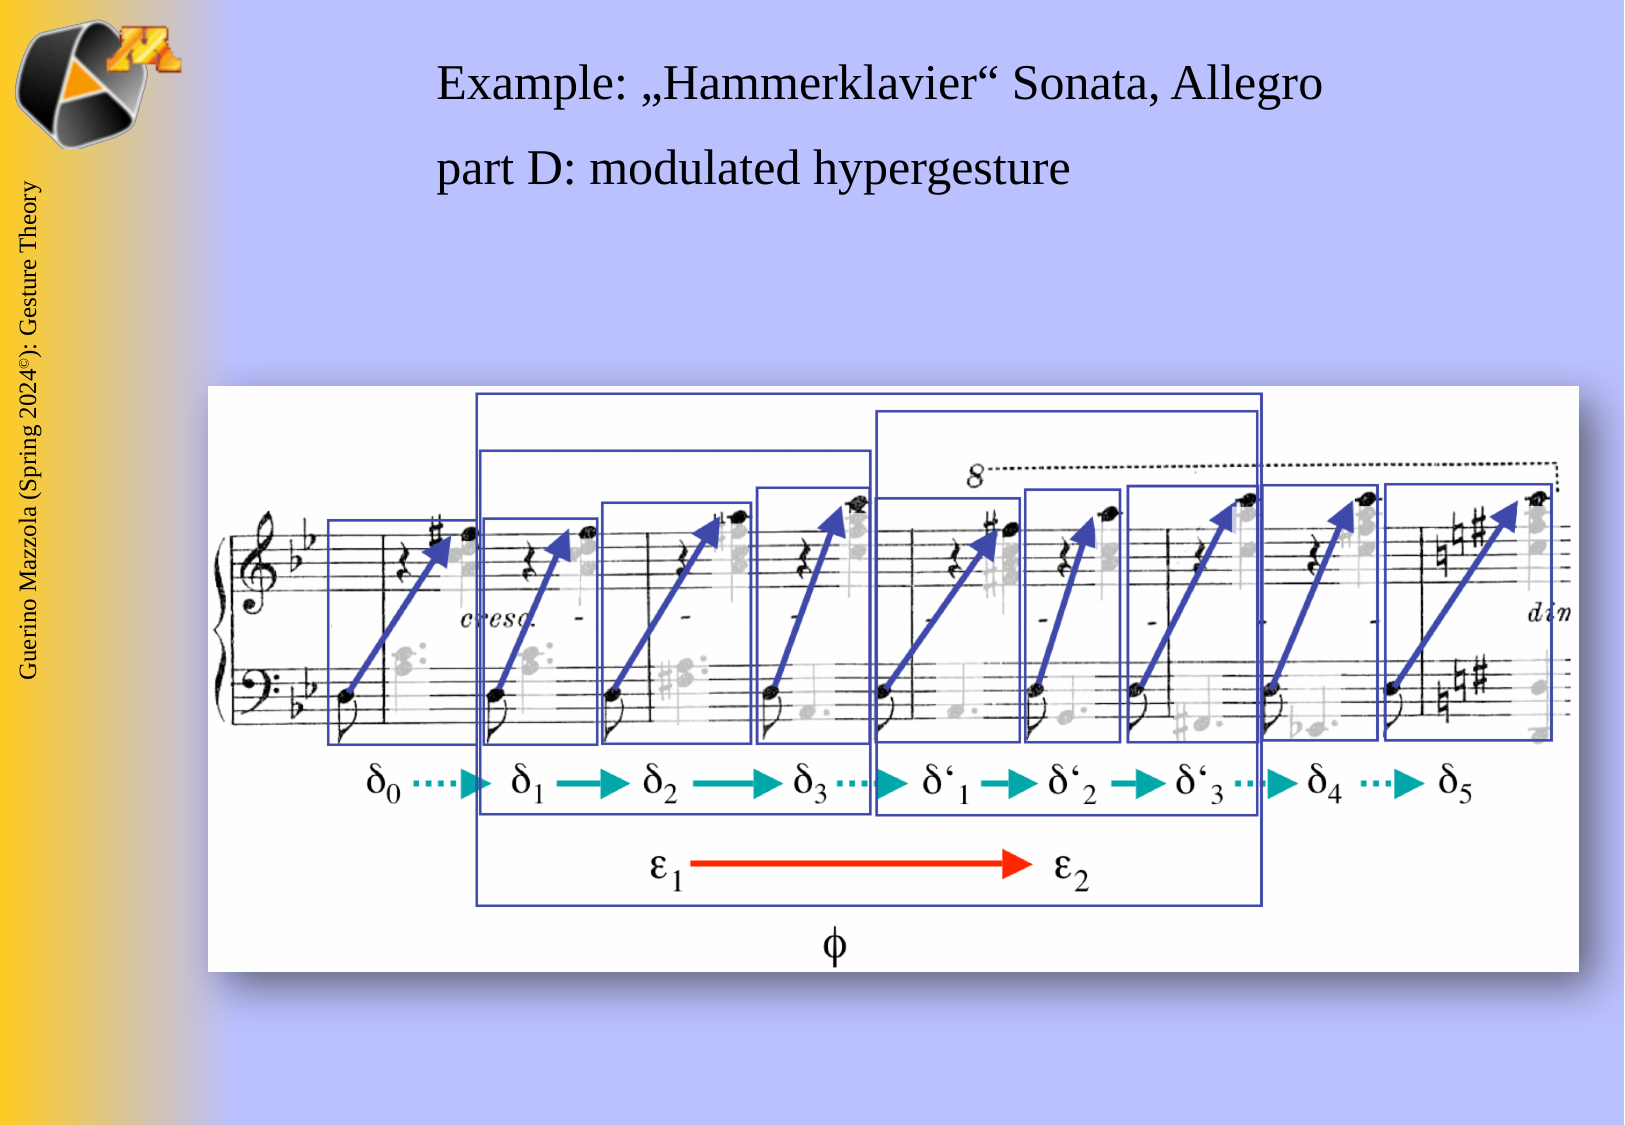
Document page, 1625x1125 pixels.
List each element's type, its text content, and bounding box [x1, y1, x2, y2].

picture [12, 18, 197, 149]
picture [207, 386, 1580, 973]
text_box Example: „Hammerklavier“ Sonata, Allegro part D: modulated hypergesture [421, 41, 1339, 202]
